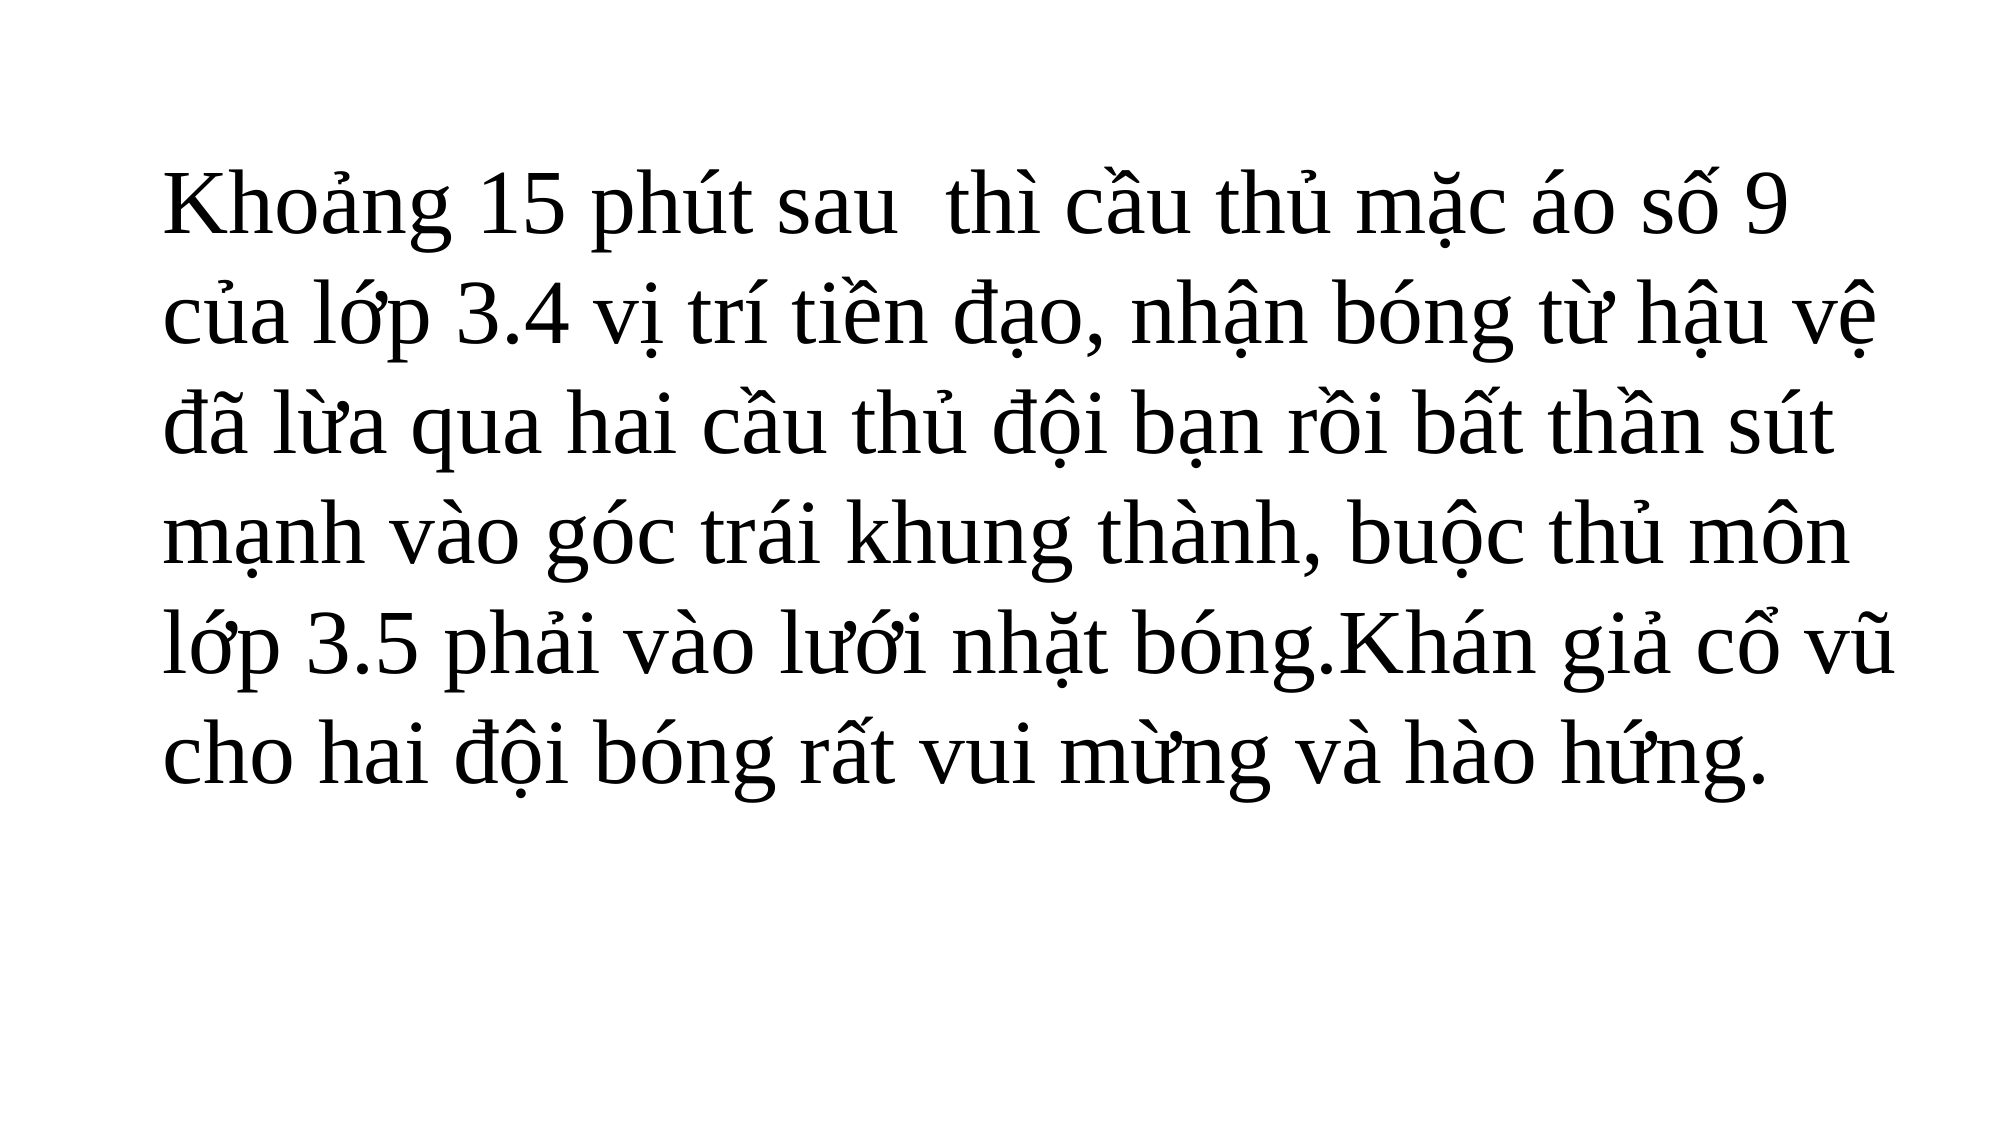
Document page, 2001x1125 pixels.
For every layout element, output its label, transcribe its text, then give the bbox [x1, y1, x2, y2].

text_box Khoảng 15 phút sau thì cầu thủ mặc áo số 9 của lớp 3.4 vị trí tiền đạo, nhận bóng từ hậu vệ đã lừa qua hai cầu thủ đội bạn rồi bất thần sút mạnh vào góc trái khung thành, buộc thủ môn lớp 3.5 phải vào lưới nhặt bóng.Khán giả cổ vũ cho hai đội bóng rất vui mừng và hào hứng. [147, 134, 1935, 809]
